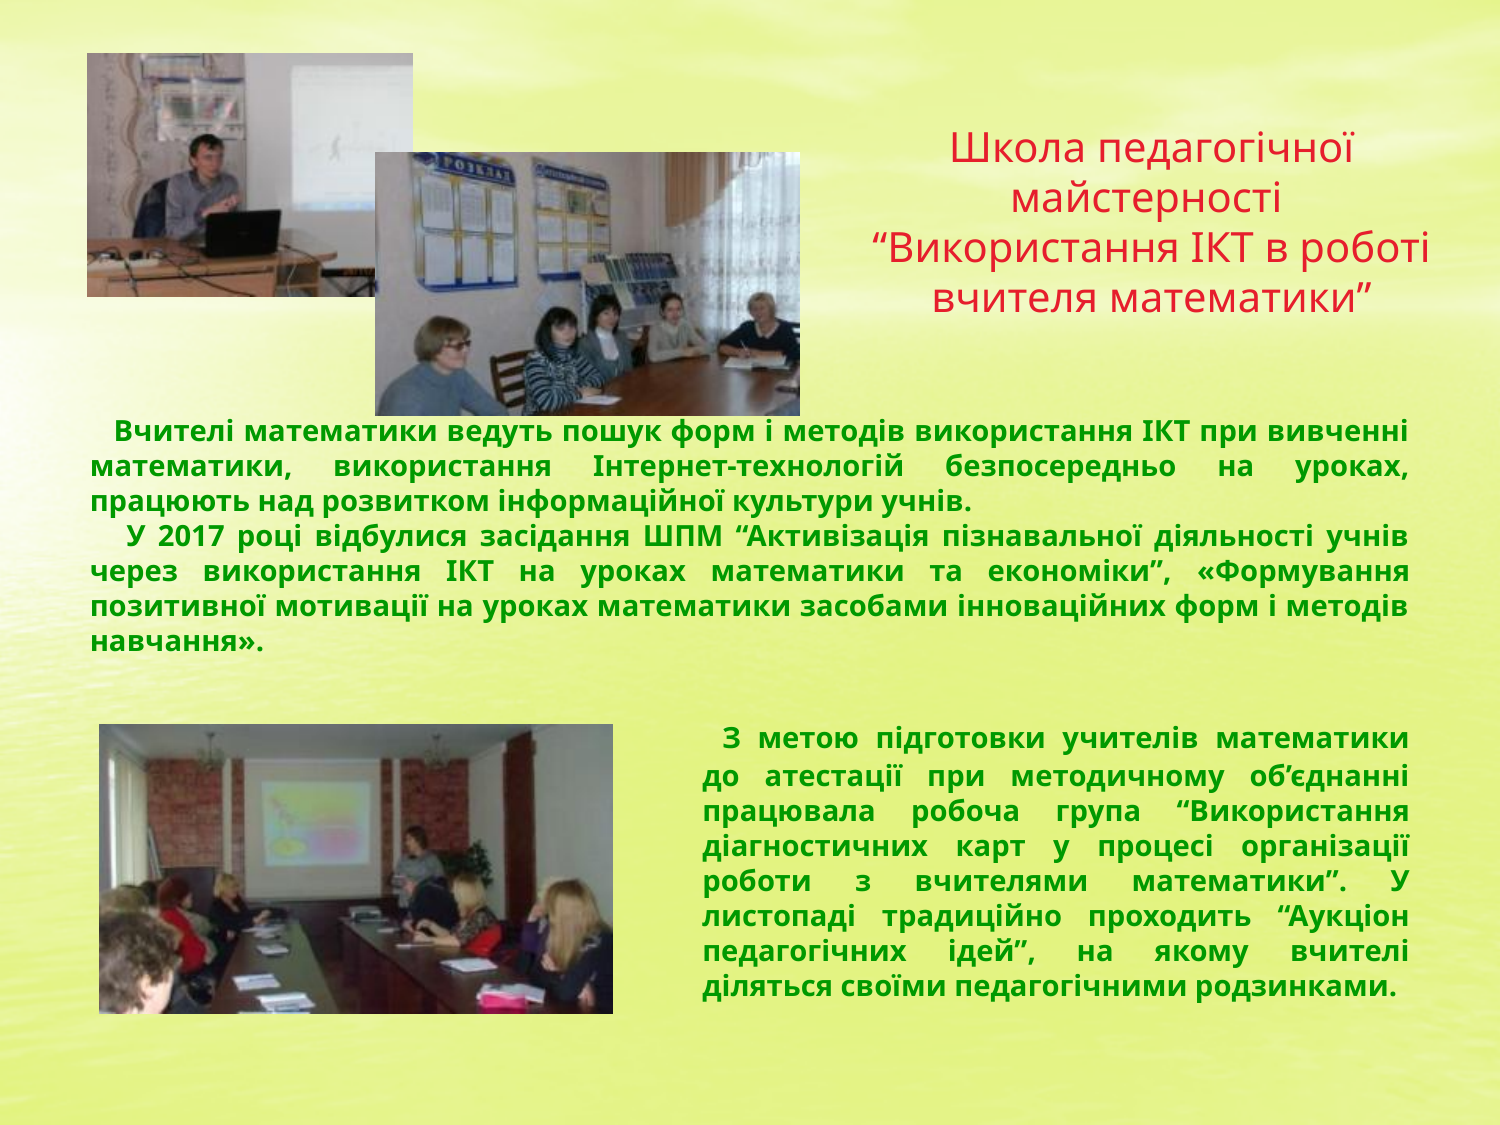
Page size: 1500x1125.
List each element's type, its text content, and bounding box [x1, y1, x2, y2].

text_box Школа педагогічної майстерності “Використання ІКТ в роботі вчителя математики” [844, 113, 1459, 329]
text_box Вчителі математики ведуть пошук форм і методів використання ІКТ при вивченні математики, використання Інтернет-технологій безпосередньо на уроках, працюють над розвитком інформаційної культури учнів. У 2017 році відбулися засідання ШПМ “Активізація пізнавальної діяльності учнів через використання ІКТ на уроках математики та економіки”, «Формування позитивної мотивації на уроках математики засобами інноваційних форм і методів навчання». [74, 405, 1425, 665]
picture [87, 52, 801, 417]
picture [99, 724, 613, 1014]
text_box З метою підготовки учителів математики до атестації при методичному об’єднанні працювала робоча група “Використання діагностичних карт у процесі організації роботи з вчителями математики”. У листопаді традиційно проходить “Аукціон педагогічних ідей”, на якому вчителі діляться своїми педагогічними родзинками. [687, 699, 1425, 1010]
